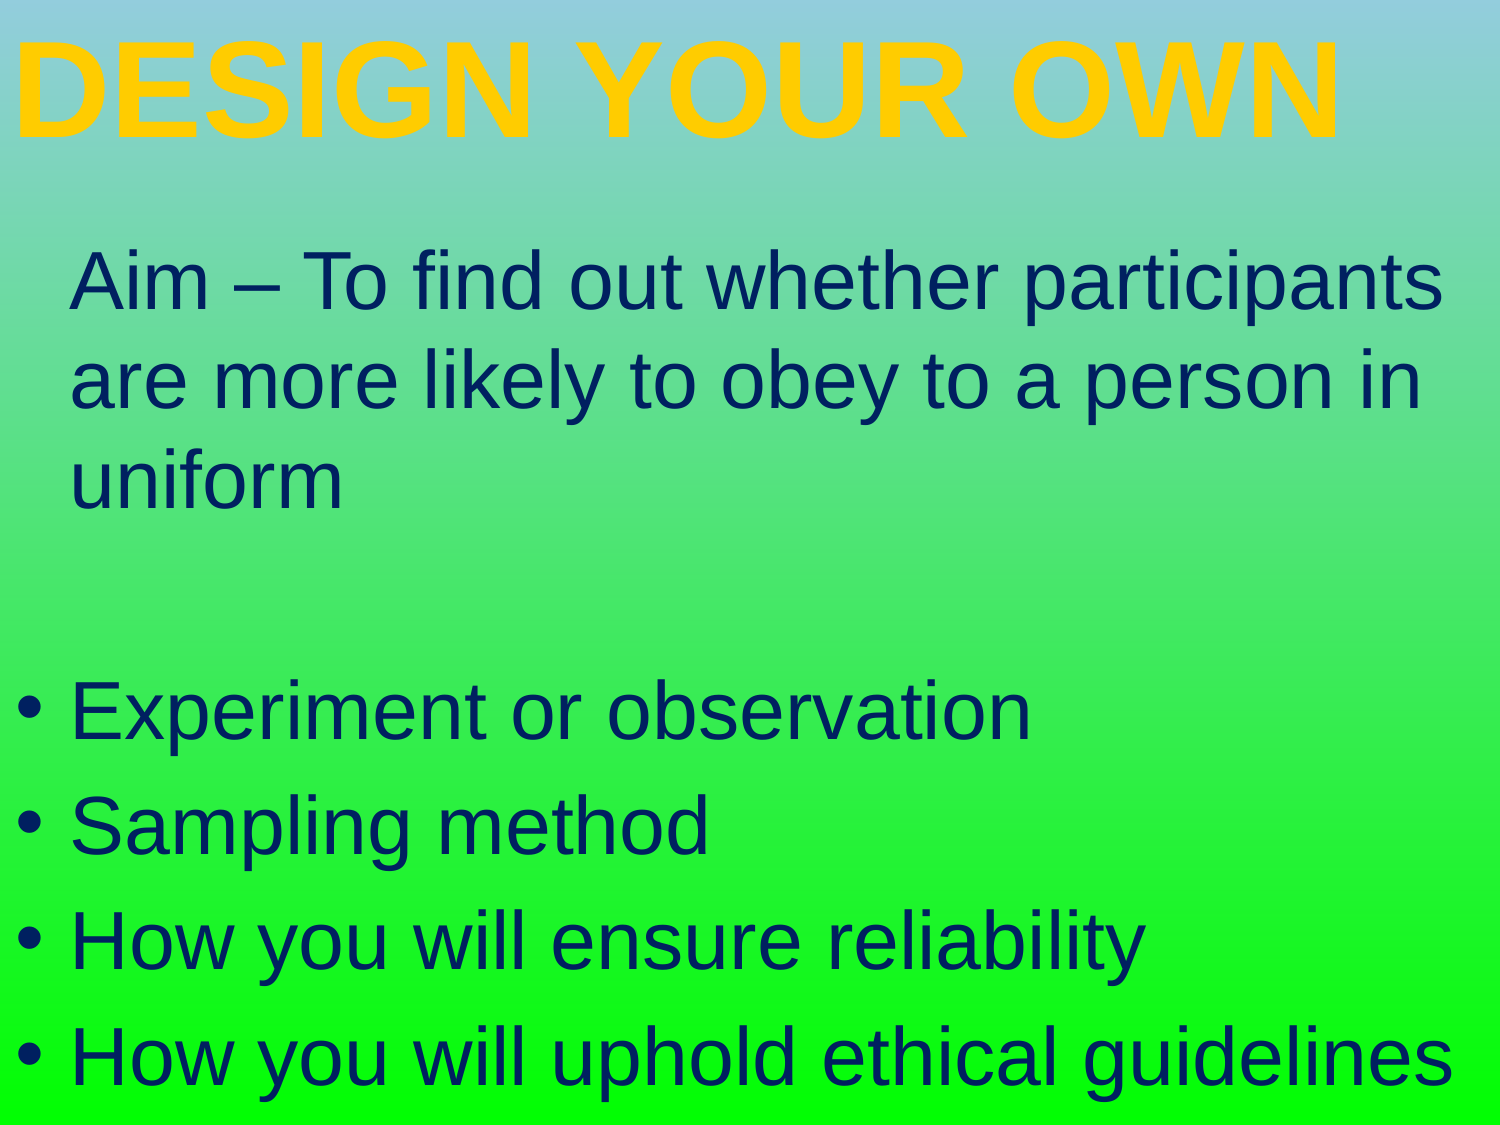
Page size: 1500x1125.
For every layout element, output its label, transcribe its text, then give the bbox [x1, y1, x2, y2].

text_box Design your own [0, 0, 1500, 173]
list Aim – To find out whether participants are more likely to obey to a person in uniform Experiment or observation Sampling method How you will ensure reliability How you will uphold ethical guidelines [0, 219, 1500, 1125]
